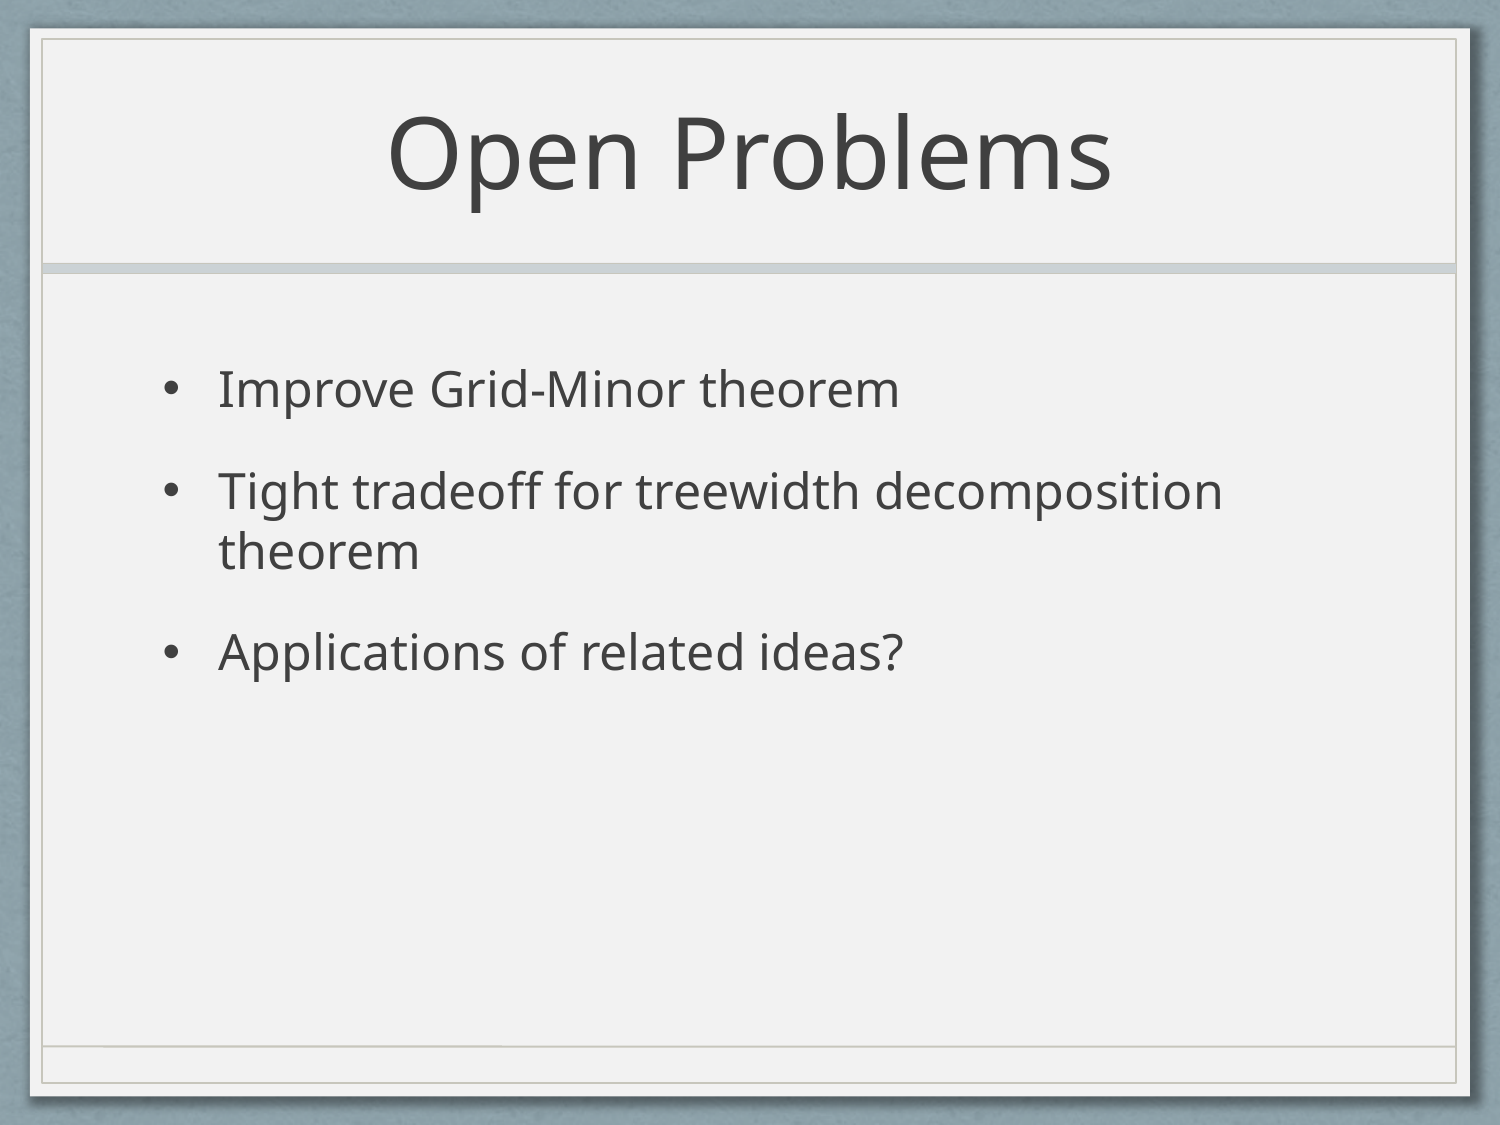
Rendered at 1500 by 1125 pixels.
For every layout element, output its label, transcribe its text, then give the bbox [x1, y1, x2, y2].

list Improve Grid-Minor theorem Tight tradeoff for treewidth decomposition theorem Applications of related ideas? [147, 350, 1353, 995]
title Open Problems [147, 40, 1353, 260]
